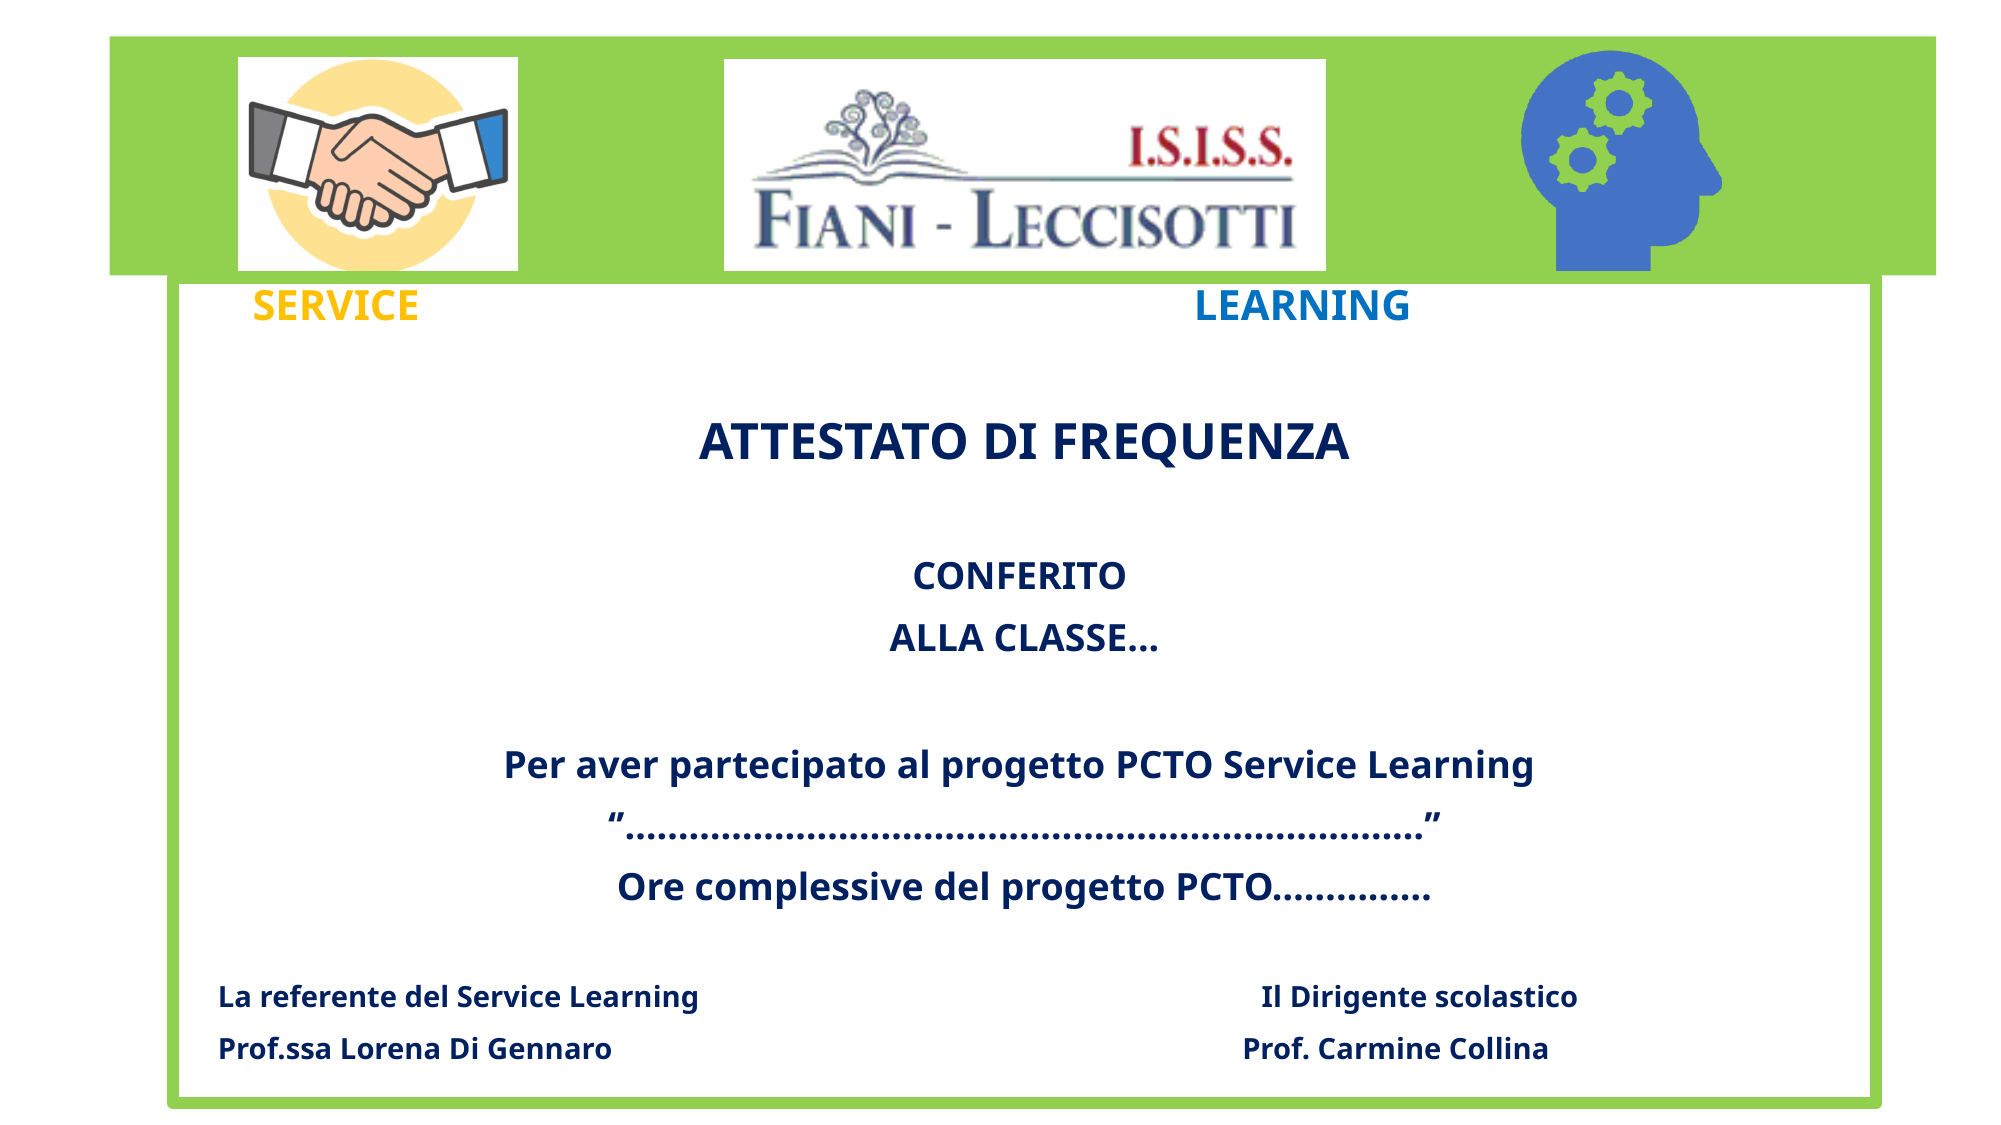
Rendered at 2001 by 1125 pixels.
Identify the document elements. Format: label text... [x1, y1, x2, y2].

picture [723, 59, 1326, 278]
title [109, 36, 1482, 276]
picture [238, 57, 518, 276]
title [1761, 36, 1937, 276]
picture [1482, 36, 1761, 305]
list SERVICE LEARNING ATTESTATO DI FREQUENZA CONFERITO ALLA CLASSE... Per aver partecipato al progetto PCTO Service Learning ‘’…………………………………………………………………’’ Ore complessive del progetto PCTO…………… La referente del Service Learning Il Dirigente scolastico Prof.ssa Lorena Di Gennaro Prof. Carmine Collina [172, 277, 1877, 1103]
